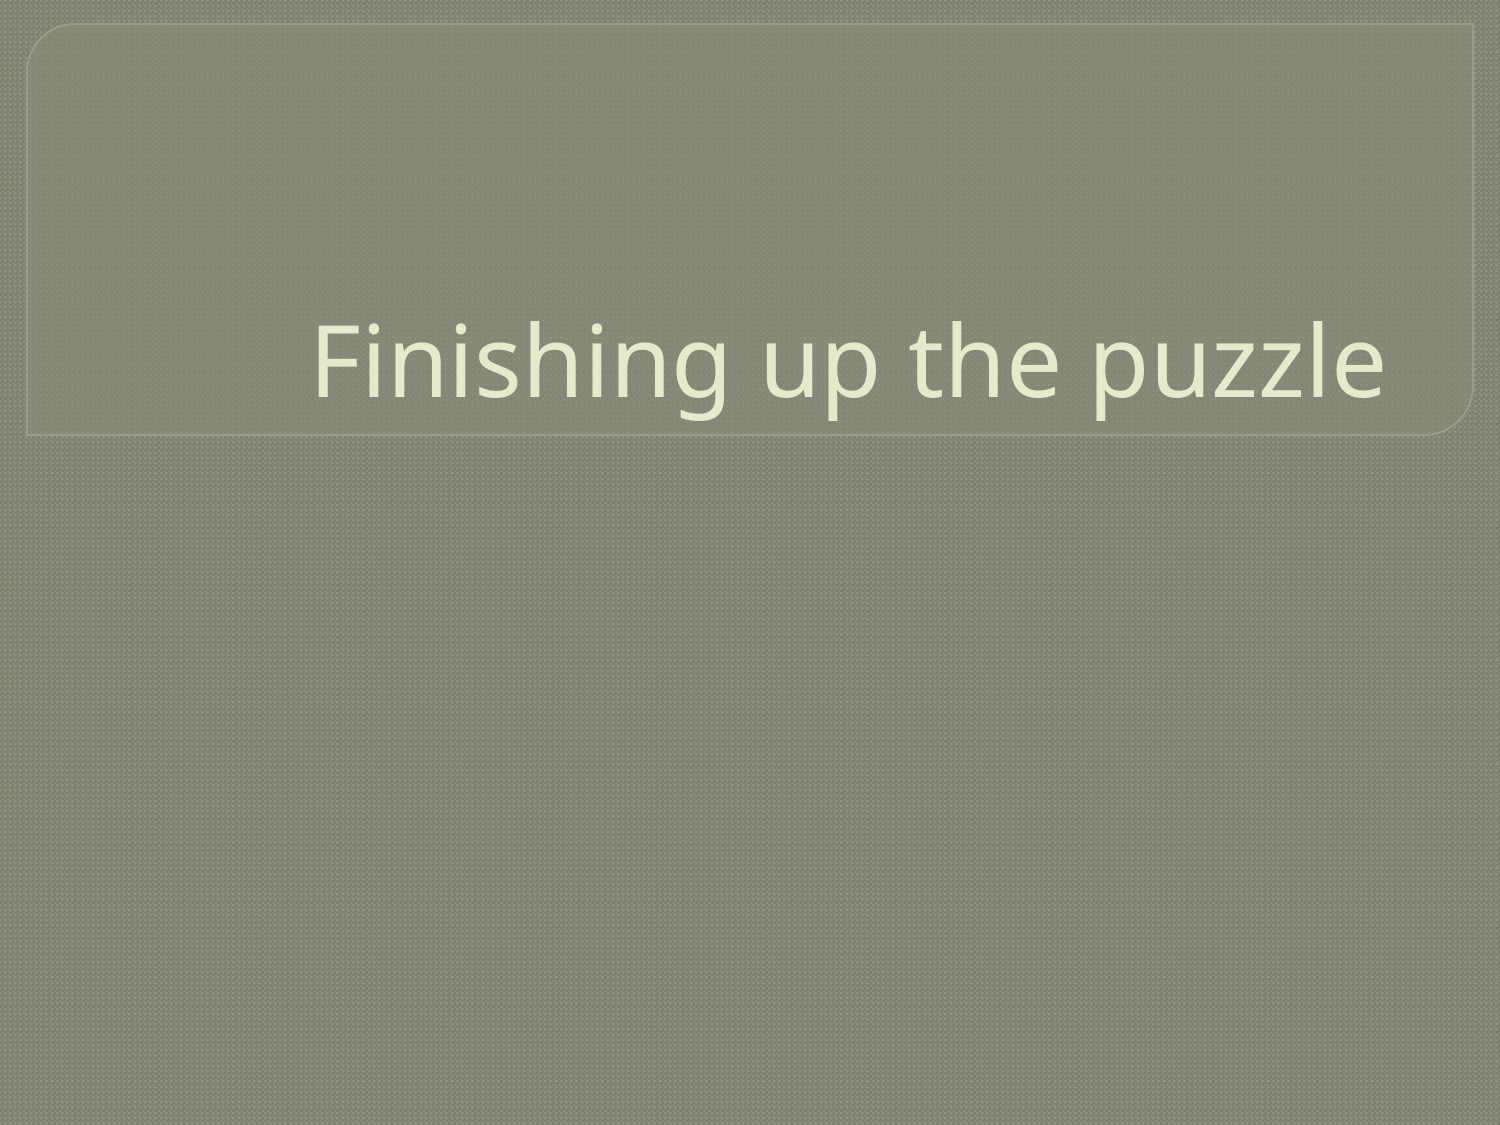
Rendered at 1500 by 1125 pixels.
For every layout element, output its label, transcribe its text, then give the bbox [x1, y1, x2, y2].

title Finishing up the puzzle [76, 62, 1427, 425]
